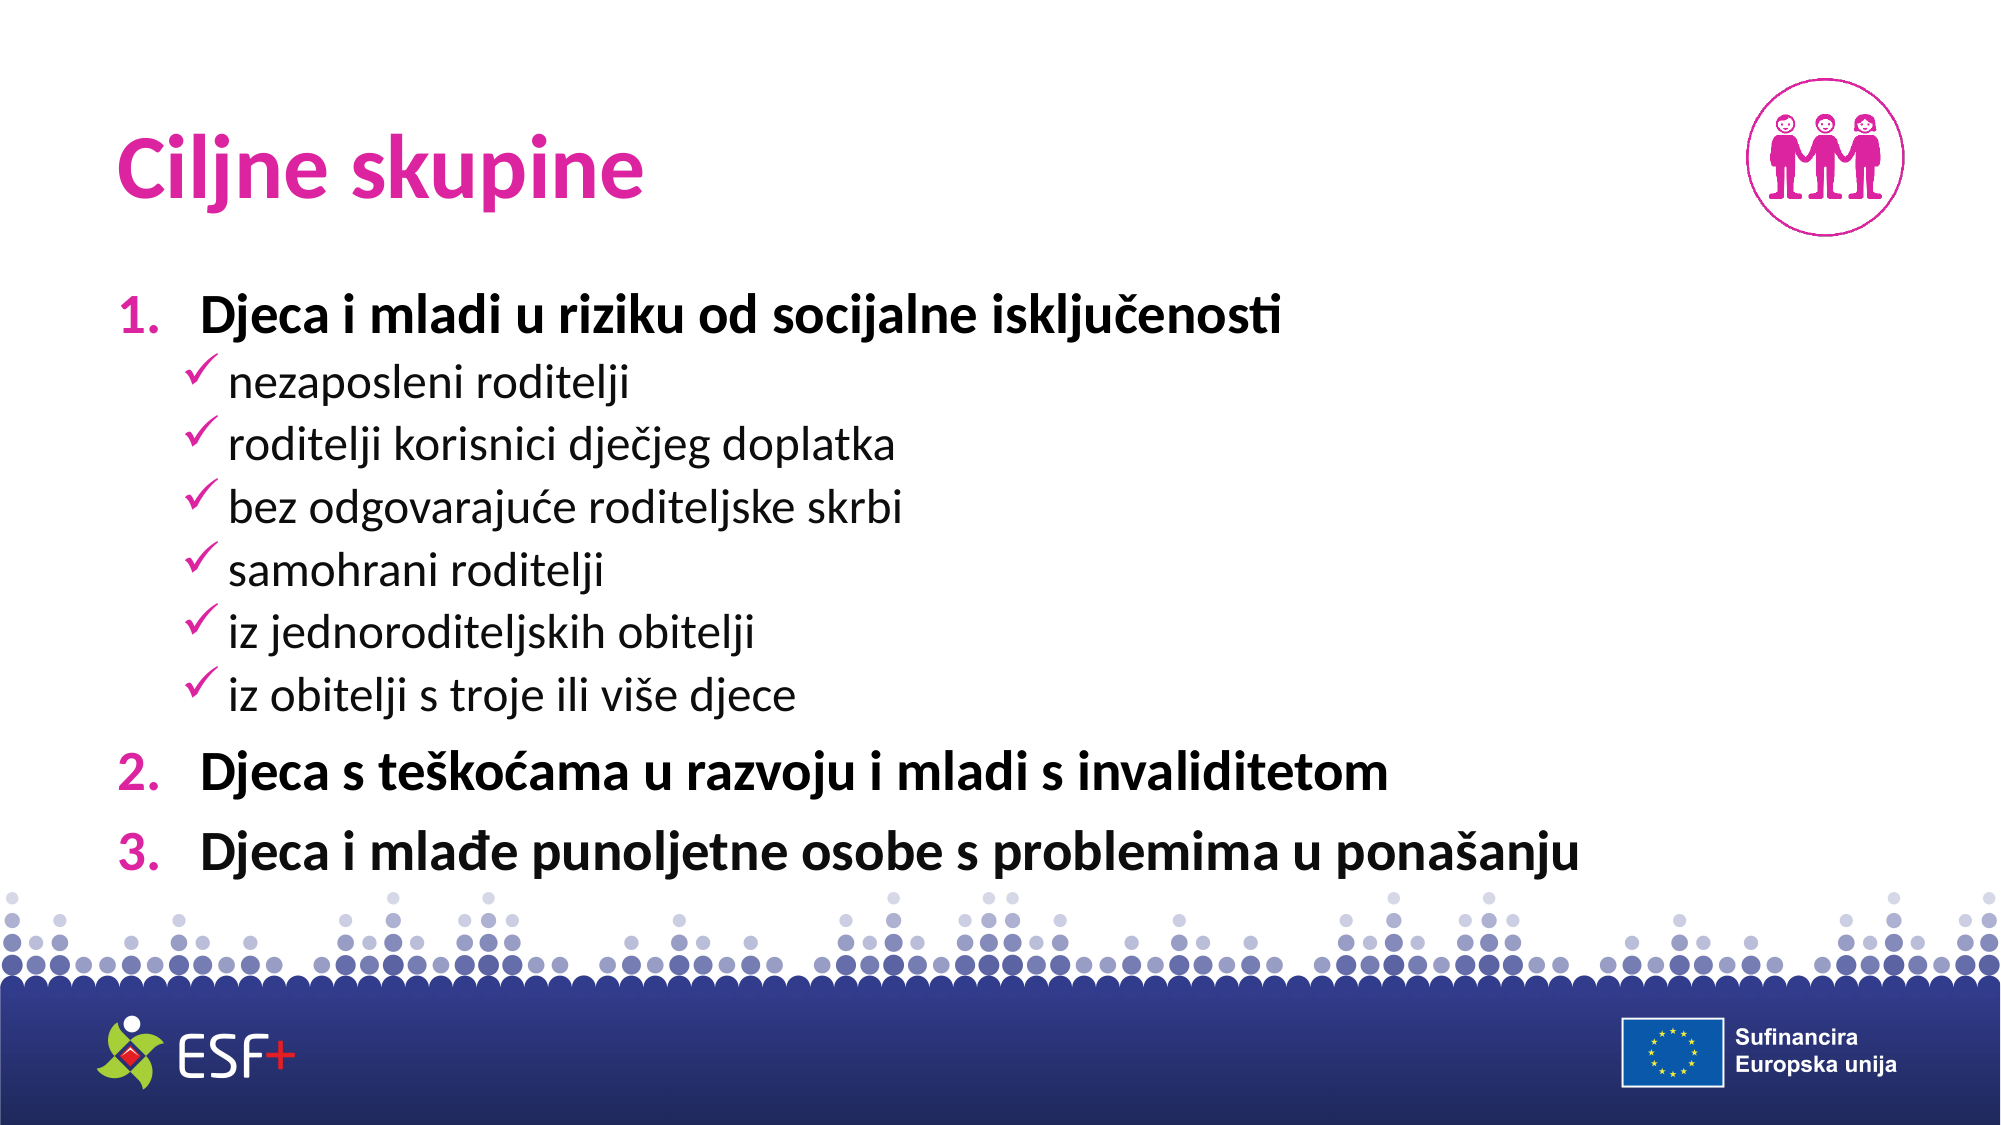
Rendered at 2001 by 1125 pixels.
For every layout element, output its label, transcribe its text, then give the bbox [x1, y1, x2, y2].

title Ciljne skupine [102, 59, 1688, 277]
picture [0, 0, 2001, 1125]
list Djeca i mladi u riziku od socijalne isključenosti nezaposleni roditelji roditelji korisnici dječjeg doplatka bez odgovarajuće roditeljske skrbi samohrani roditelji iz jednoroditeljskih obitelji iz obitelji s troje ili više djece Djeca s teškoćama u razvoju i mladi s invaliditetom Djeca i mlađe punoljetne osobe s problemima u ponašanju [102, 277, 1888, 892]
